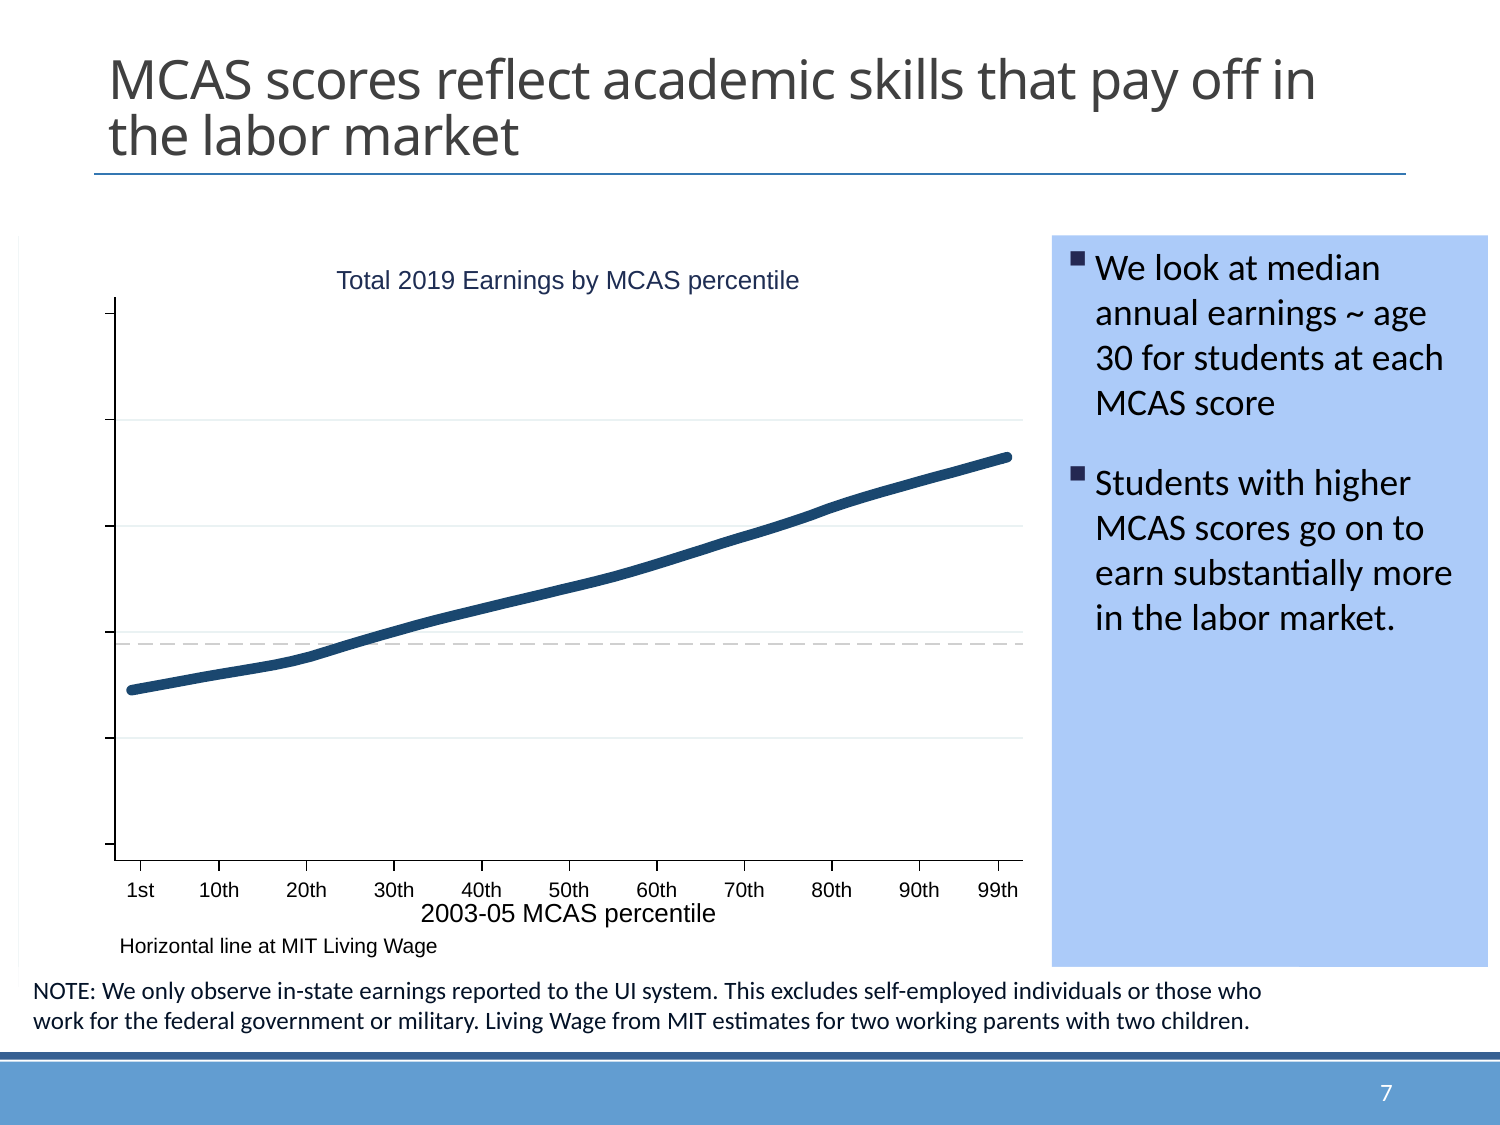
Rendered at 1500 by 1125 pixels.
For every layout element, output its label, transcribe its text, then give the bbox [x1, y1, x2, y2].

text_box NOTE: We only observe in-state earnings reported to the UI system. This excludes self-employed individuals or those who work for the federal government or military. Living Wage from MIT estimates for two working parents with two children. [18, 966, 1300, 1042]
slide_number 7 [1412, 1042, 1500, 1103]
title MCAS scores reflect academic skills that pay off in the labor market [94, 47, 1406, 174]
text_box [1058, 234, 1489, 968]
picture [17, 234, 1053, 988]
text_box We look at median annual earnings ~ age 30 for students at each MCAS score Students with higher MCAS scores go on to earn substantially more in the labor market. [1059, 235, 1488, 691]
